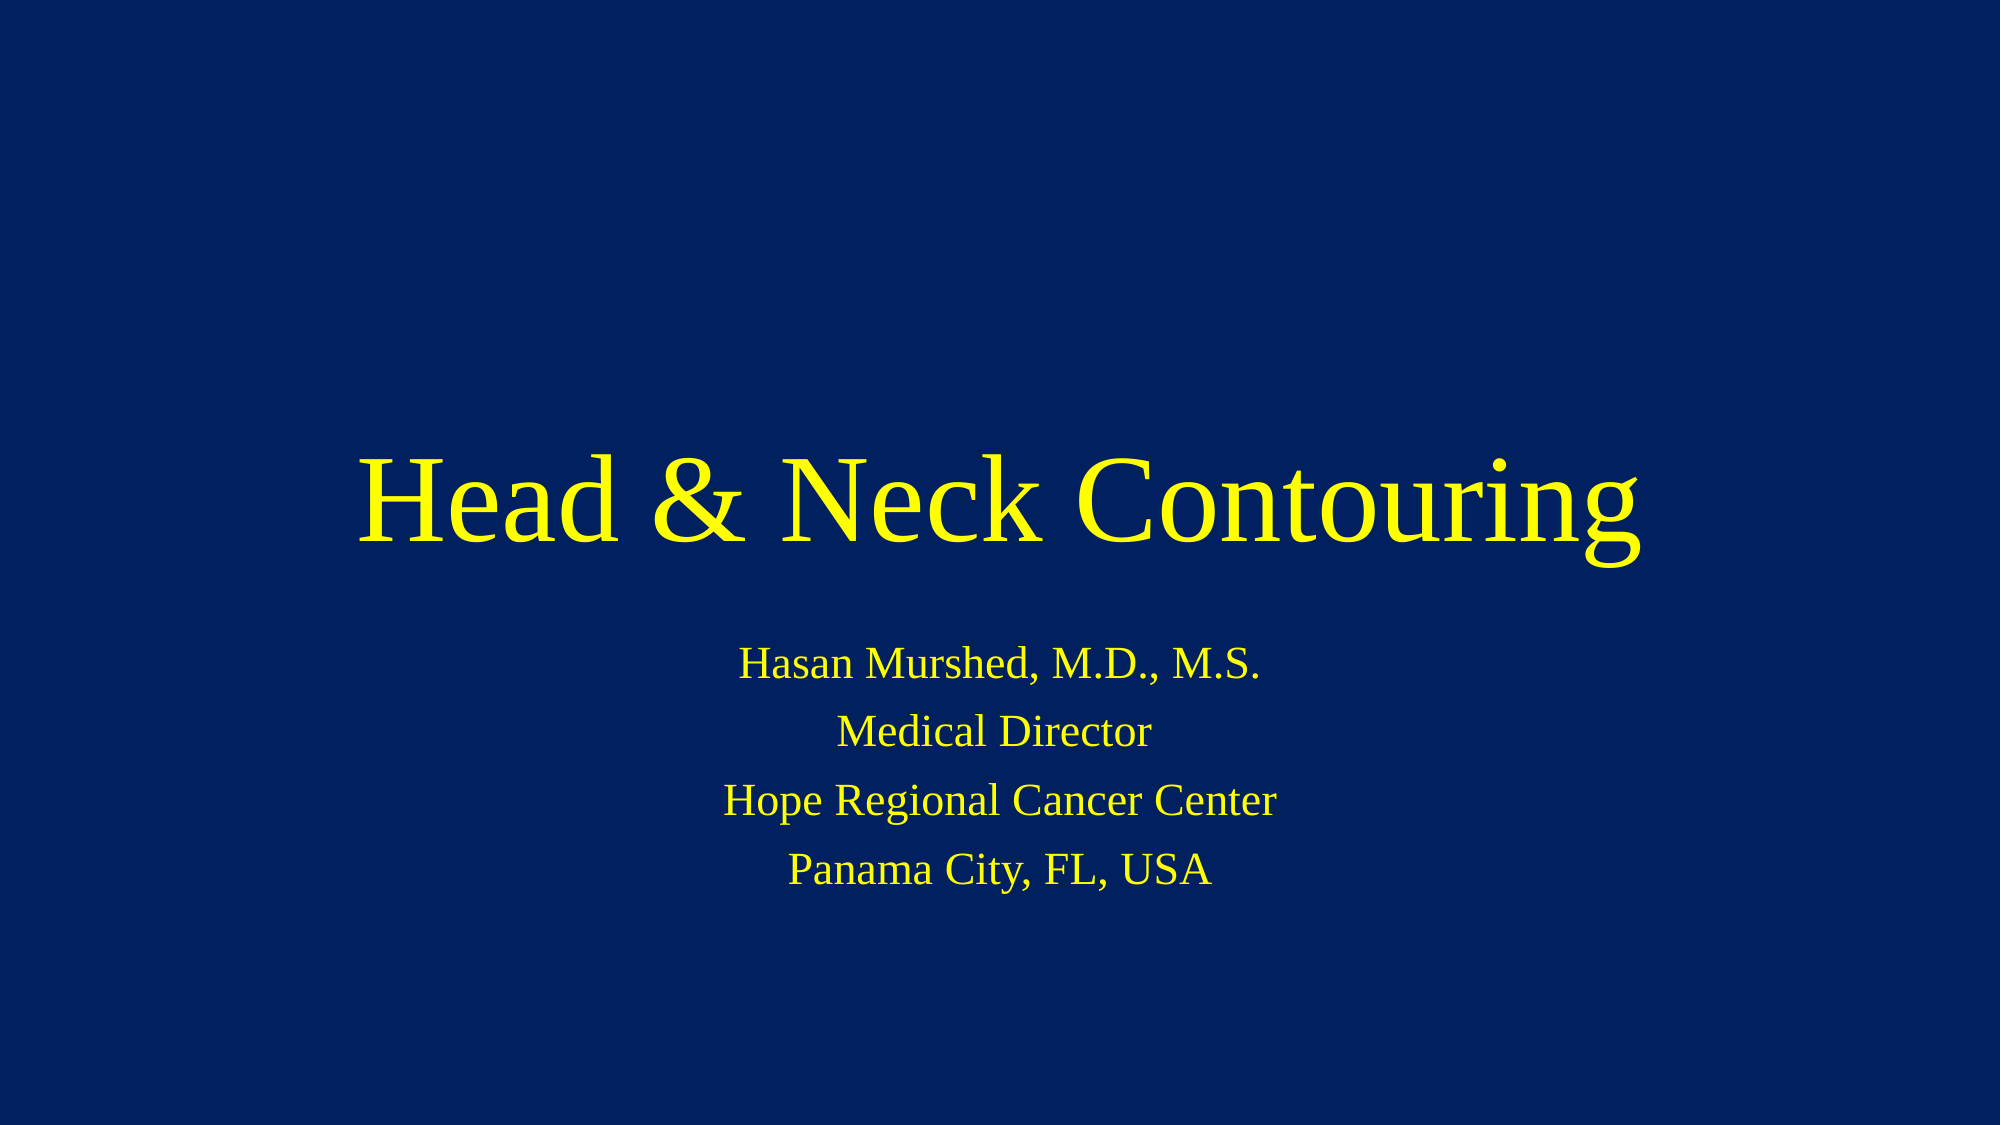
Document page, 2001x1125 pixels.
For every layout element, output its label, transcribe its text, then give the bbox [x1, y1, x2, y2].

title Head & Neck Contouring [249, 184, 1750, 576]
subtitle Hasan Murshed, M.D., M.S. Medical Director Hope Regional Cancer Center Panama City, FL, USA [249, 631, 1750, 903]
